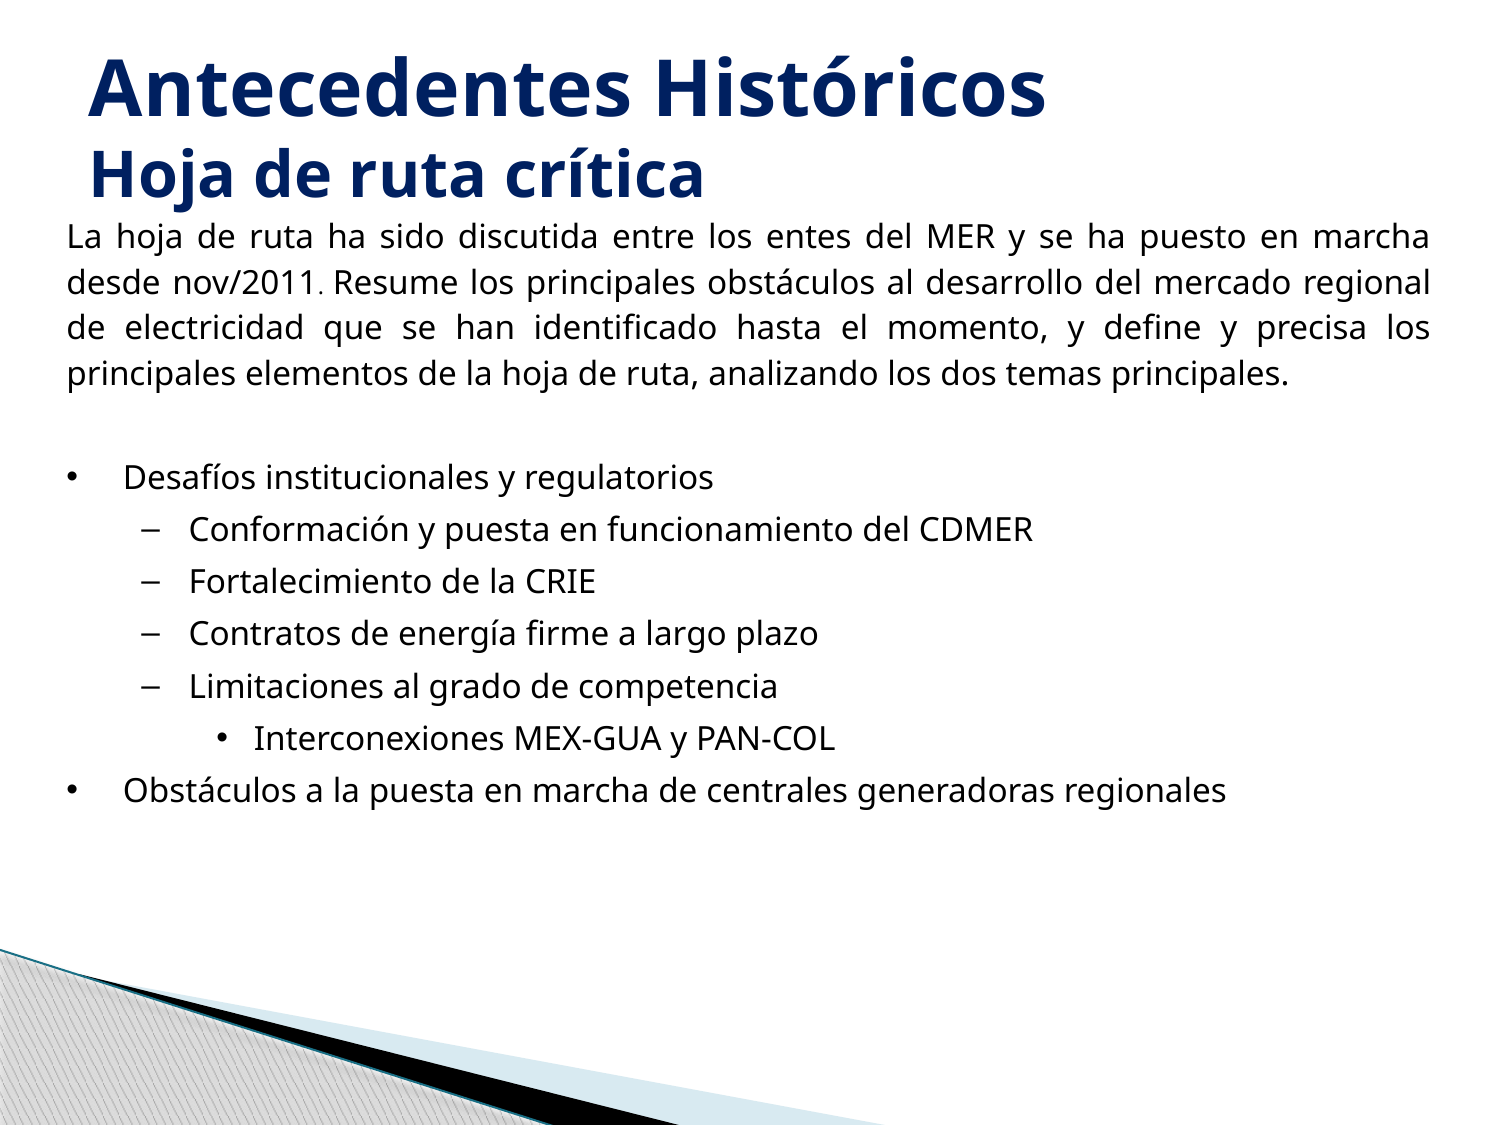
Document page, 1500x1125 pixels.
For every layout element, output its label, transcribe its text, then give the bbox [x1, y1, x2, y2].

text_box Antecedentes Históricos Hoja de ruta crítica [74, 30, 1425, 219]
text_box La hoja de ruta ha sido discutida entre los entes del MER y se ha puesto en marcha desde nov/2011. Resume los principales obstáculos al desarrollo del mercado regional de electricidad que se han identificado hasta el momento, y define y precisa los principales elementos de la hoja de ruta, analizando los dos temas principales. Desafíos institucionales y regulatorios Conformación y puesta en funcionamiento del CDMER Fortalecimiento de la CRIE Contratos de energía firme a largo plazo Limitaciones al grado de competencia Interconexiones MEX-GUA y PAN-COL Obstáculos a la puesta en marcha de centrales generadoras regionales [51, 202, 1448, 817]
